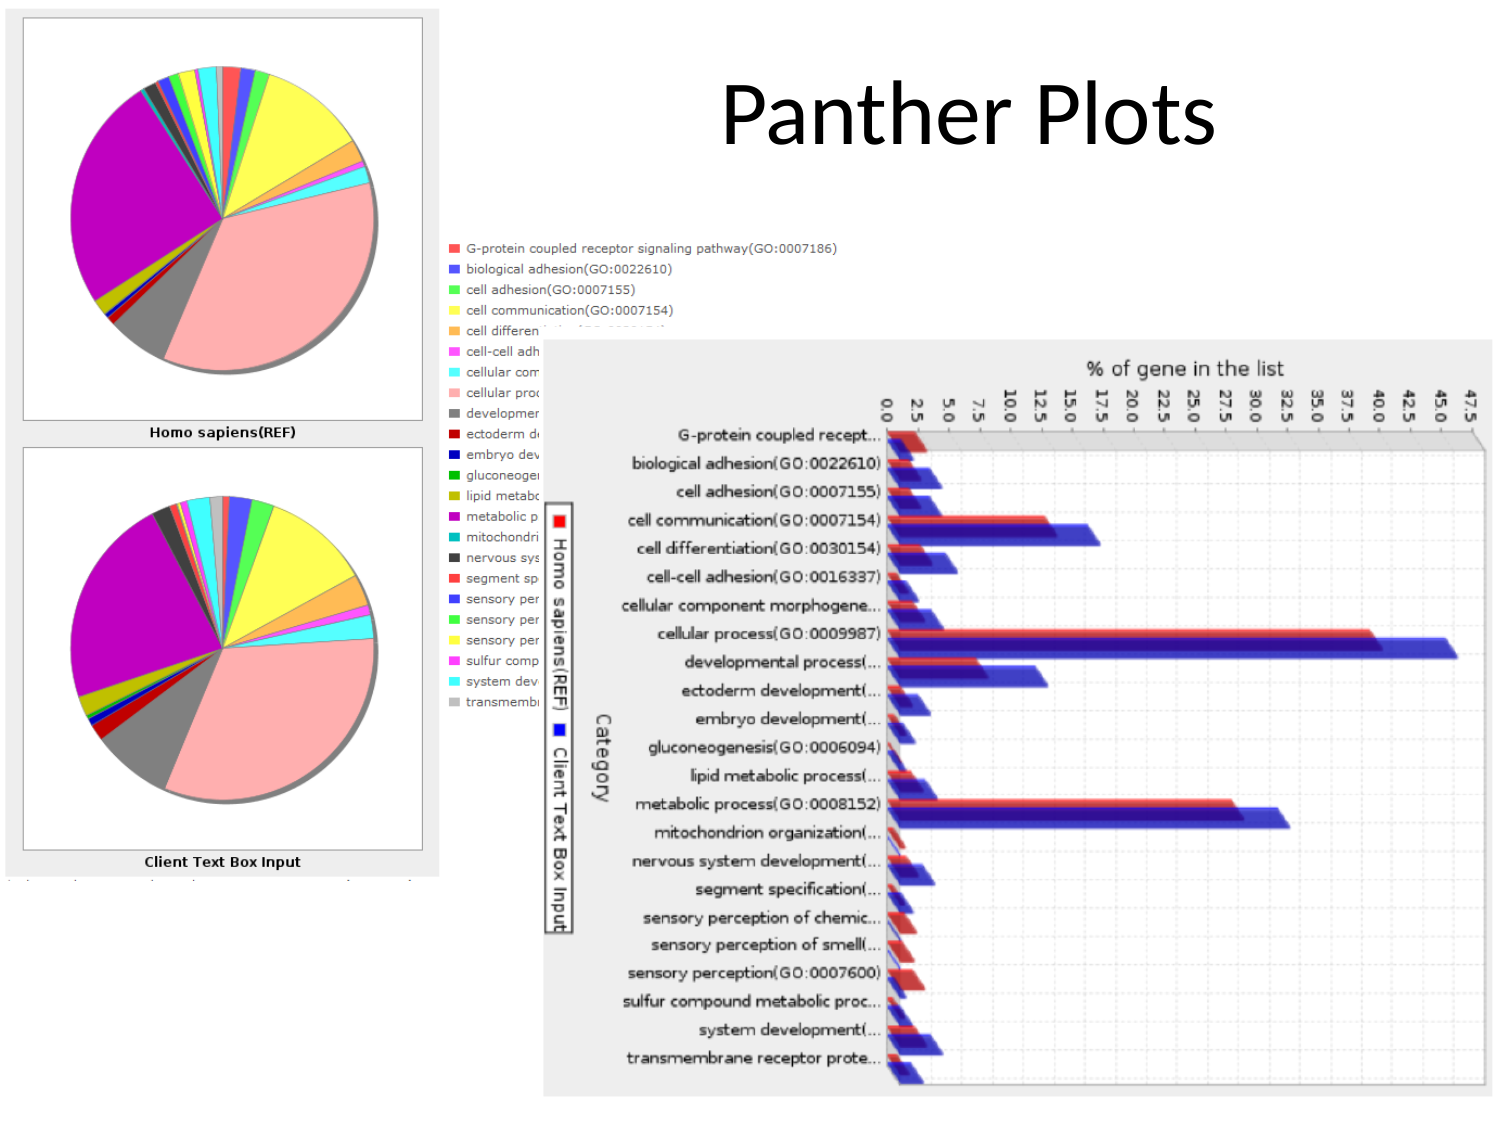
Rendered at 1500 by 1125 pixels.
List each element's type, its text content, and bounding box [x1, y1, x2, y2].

text_box Panther Plots [991, 45, 1425, 233]
picture [0, 0, 1500, 1125]
